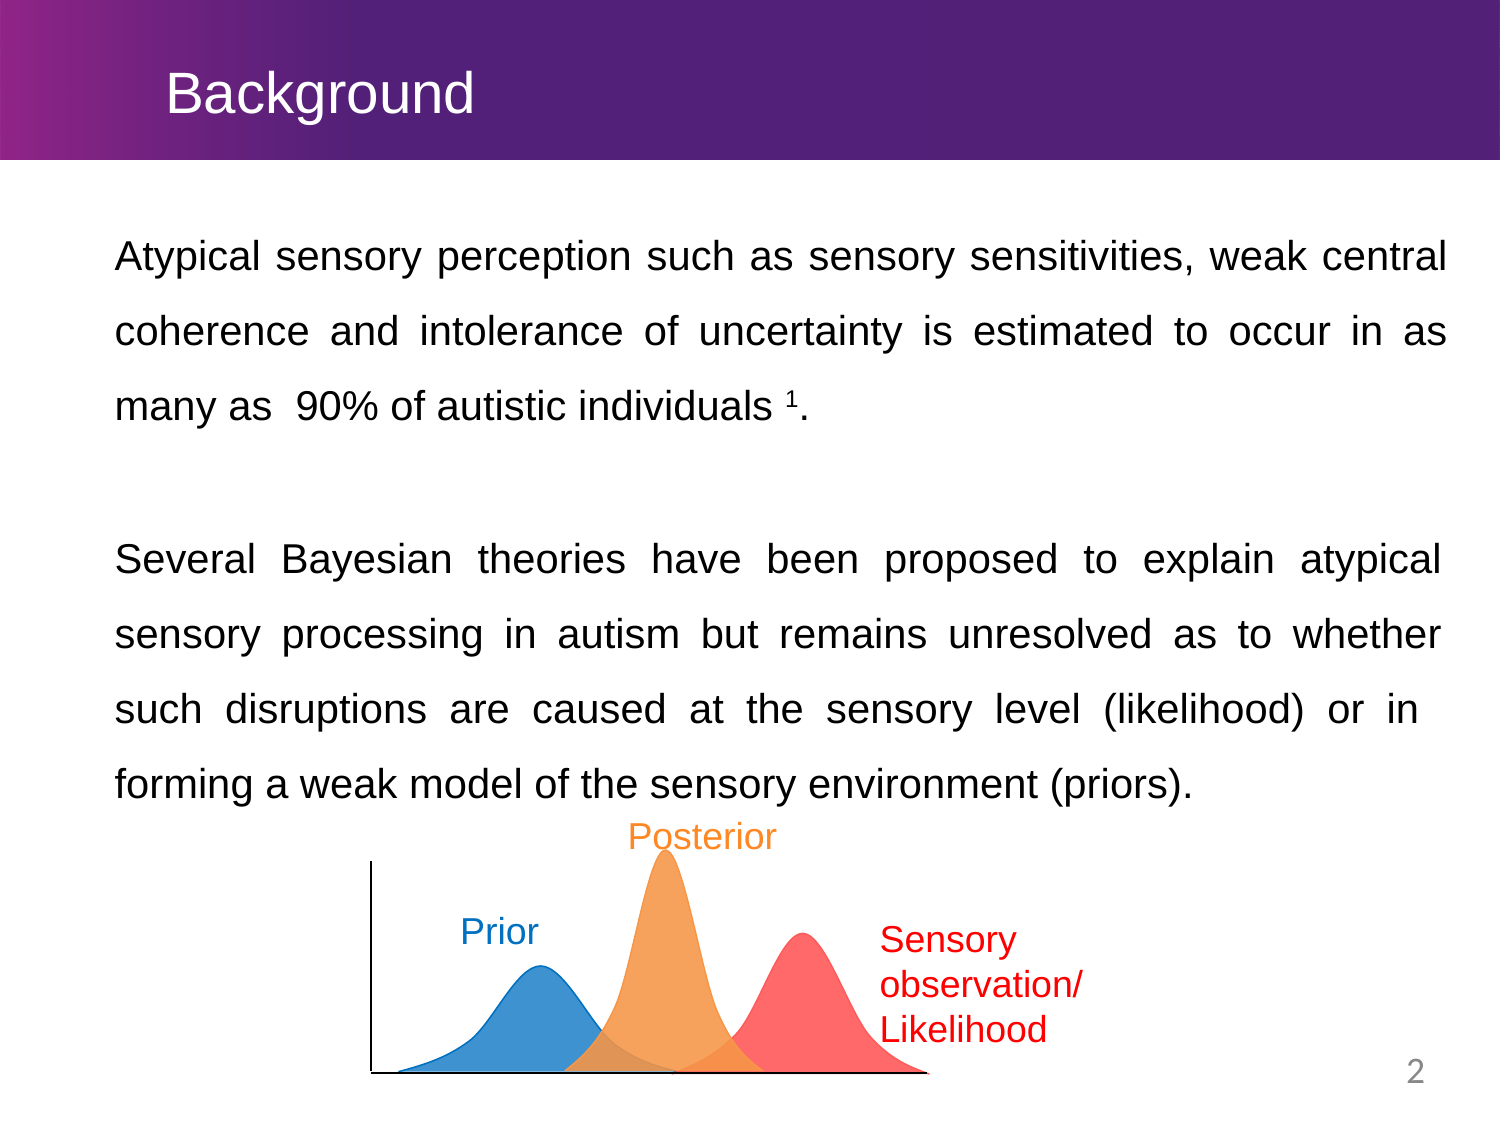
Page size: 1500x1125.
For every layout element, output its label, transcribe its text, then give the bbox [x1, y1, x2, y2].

text_box Atypical sensory perception such as sensory sensitivities, weak central coherence and intolerance of uncertainty is estimated to occur in as many as 90% of autistic individuals 1. Several Bayesian theories have been proposed to explain atypical sensory processing in autism but remains unresolved as to whether such disruptions are caused at the sensory level (likelihood) or in forming a weak model of the sensory environment (priors). [112, 200, 1450, 805]
text_box [0, 0, 1500, 161]
title Background [162, 52, 500, 126]
text_box Posterior [612, 804, 812, 848]
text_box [370, 849, 930, 1075]
slide_number 2 [1362, 1046, 1425, 1100]
text_box Sensory observation/ Likelihood [935, 907, 1188, 1014]
